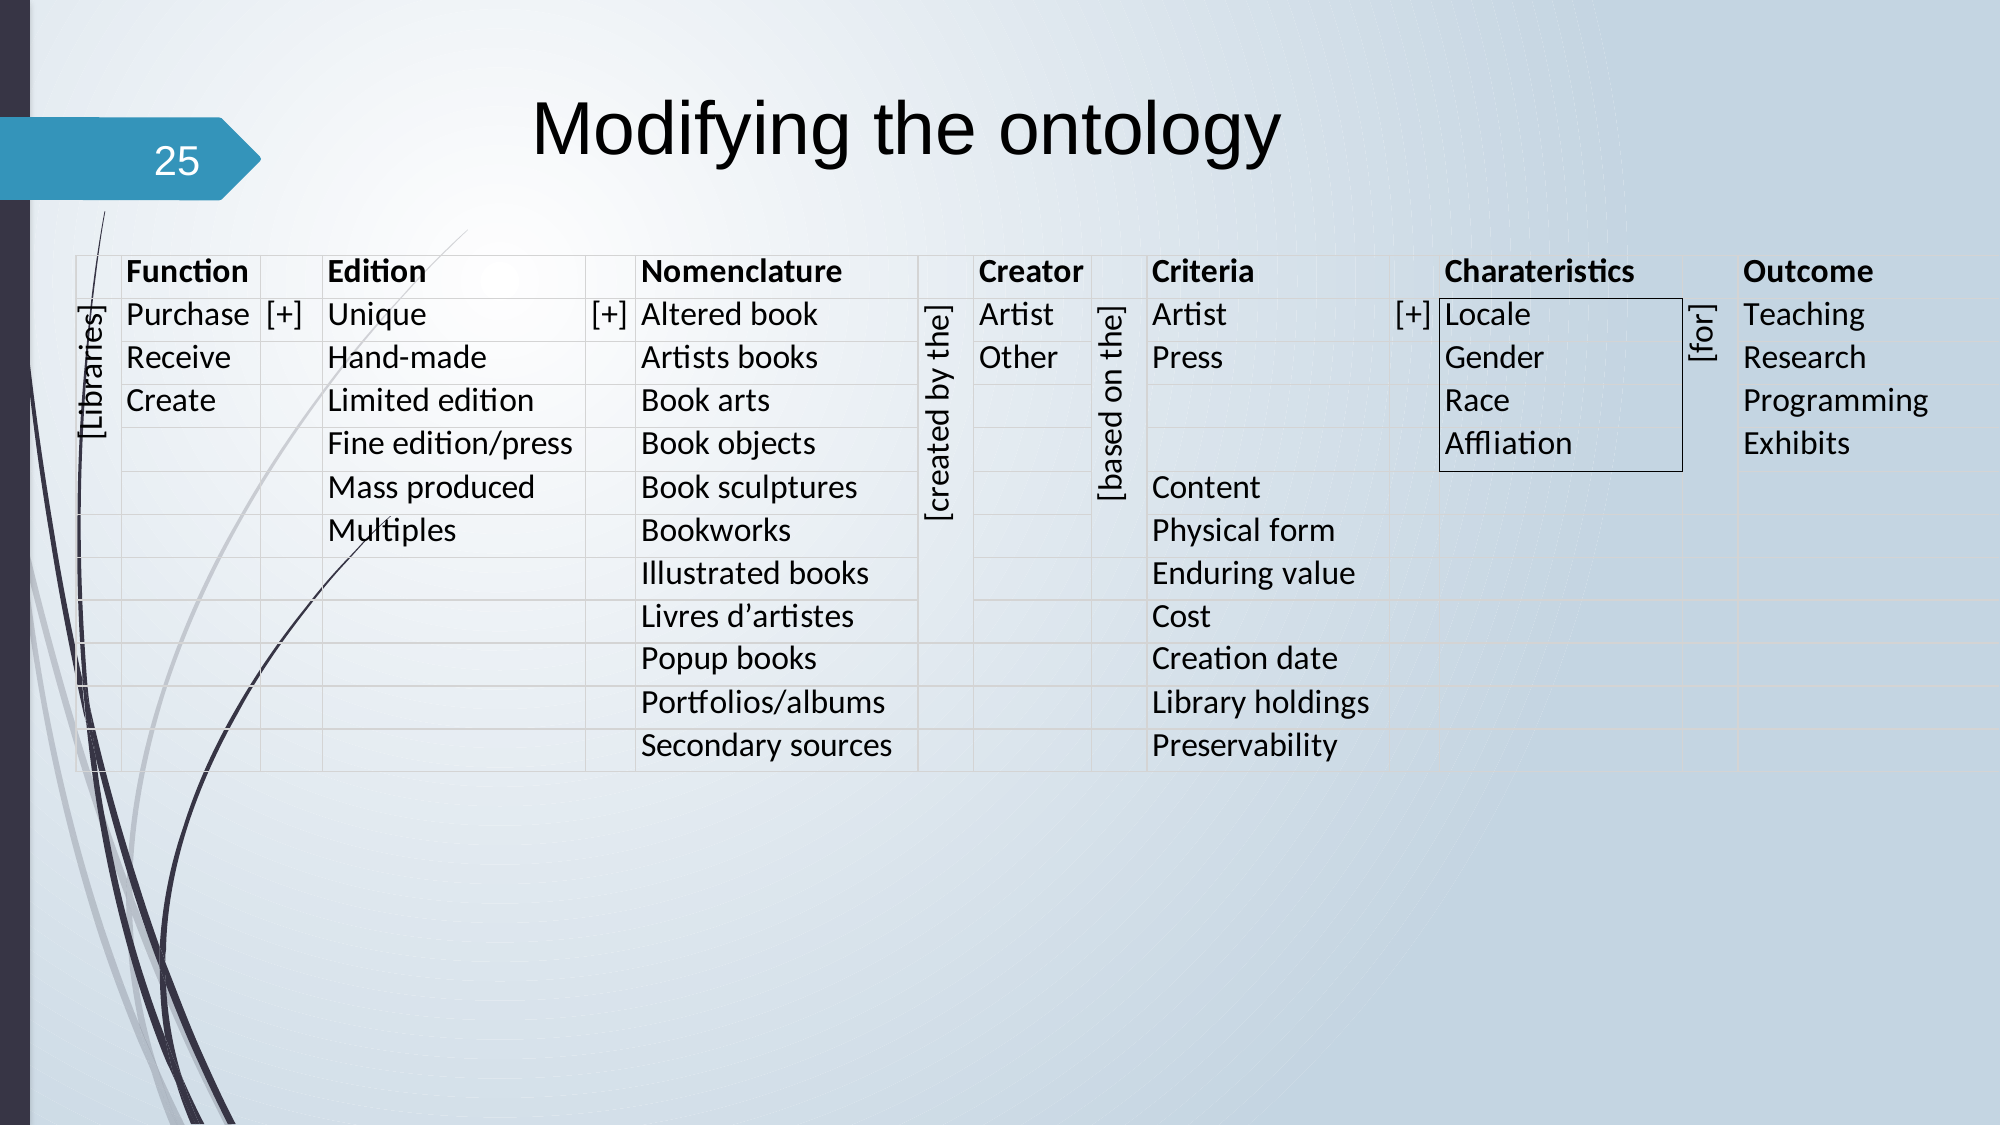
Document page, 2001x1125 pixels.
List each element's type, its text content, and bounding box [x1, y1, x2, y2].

title Modifying the ontology [516, 71, 1704, 252]
slide_number 25 [87, 129, 216, 190]
picture [75, 254, 2000, 773]
